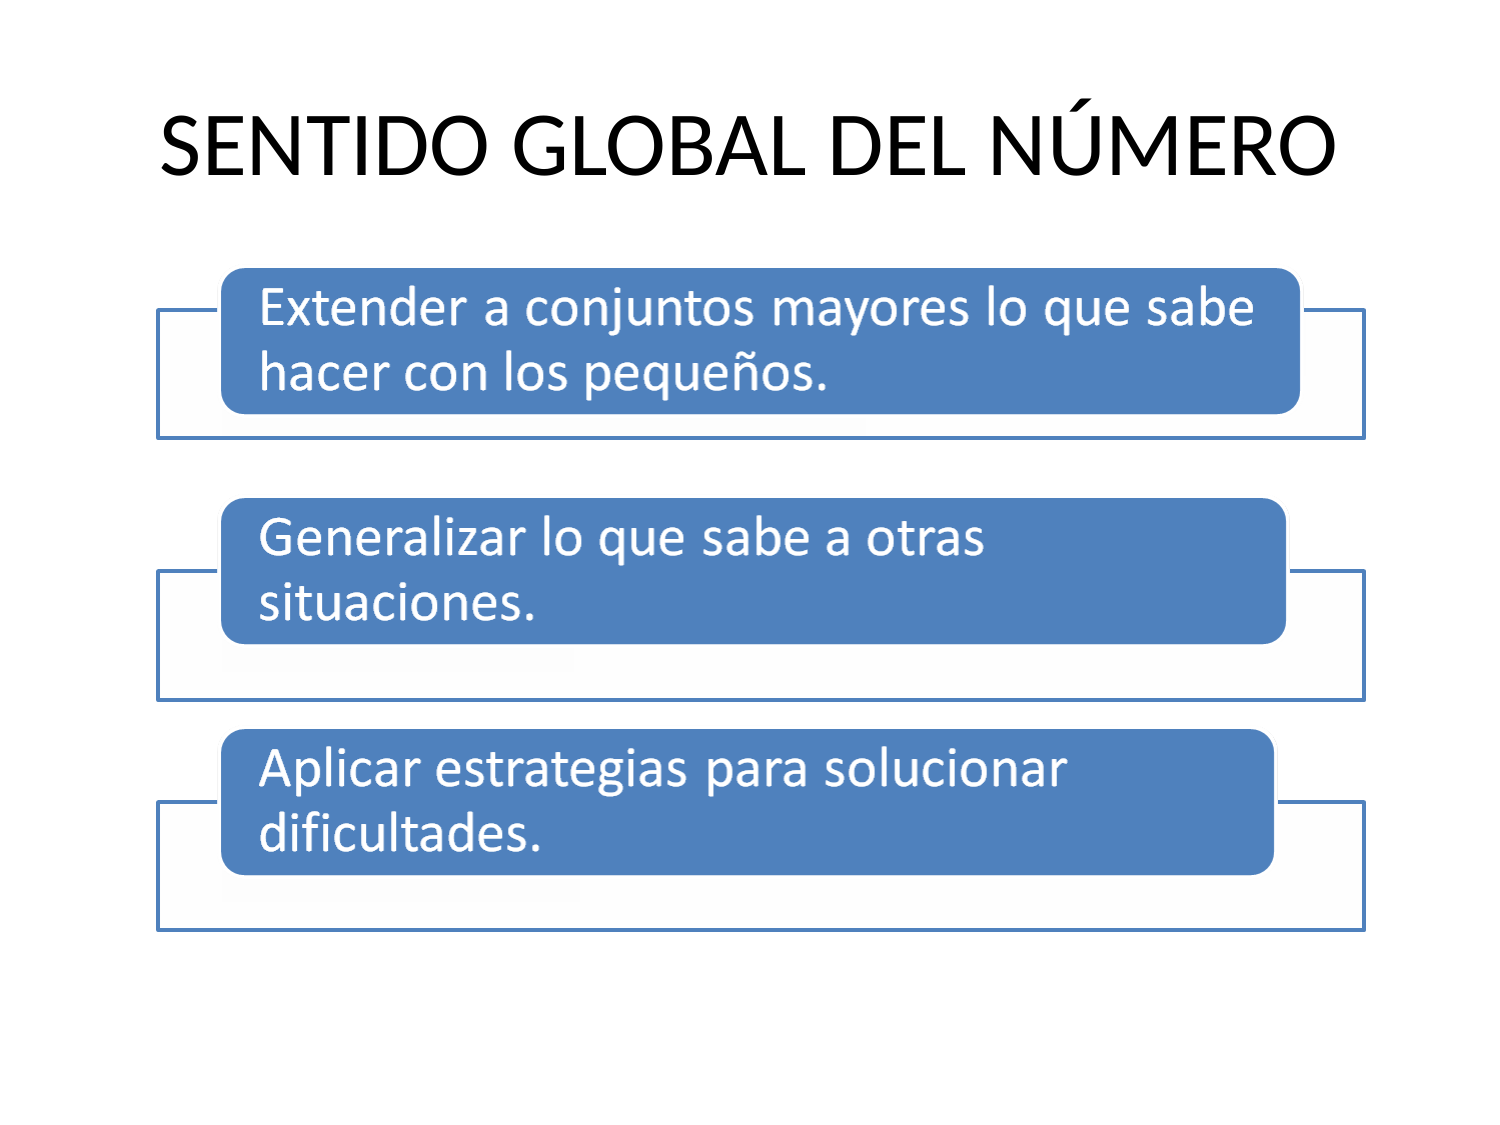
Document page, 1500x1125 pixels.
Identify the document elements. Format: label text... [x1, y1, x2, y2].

picture [155, 252, 1367, 941]
title SENTIDO GLOBAL DEL NÚMERO [75, 45, 1425, 233]
